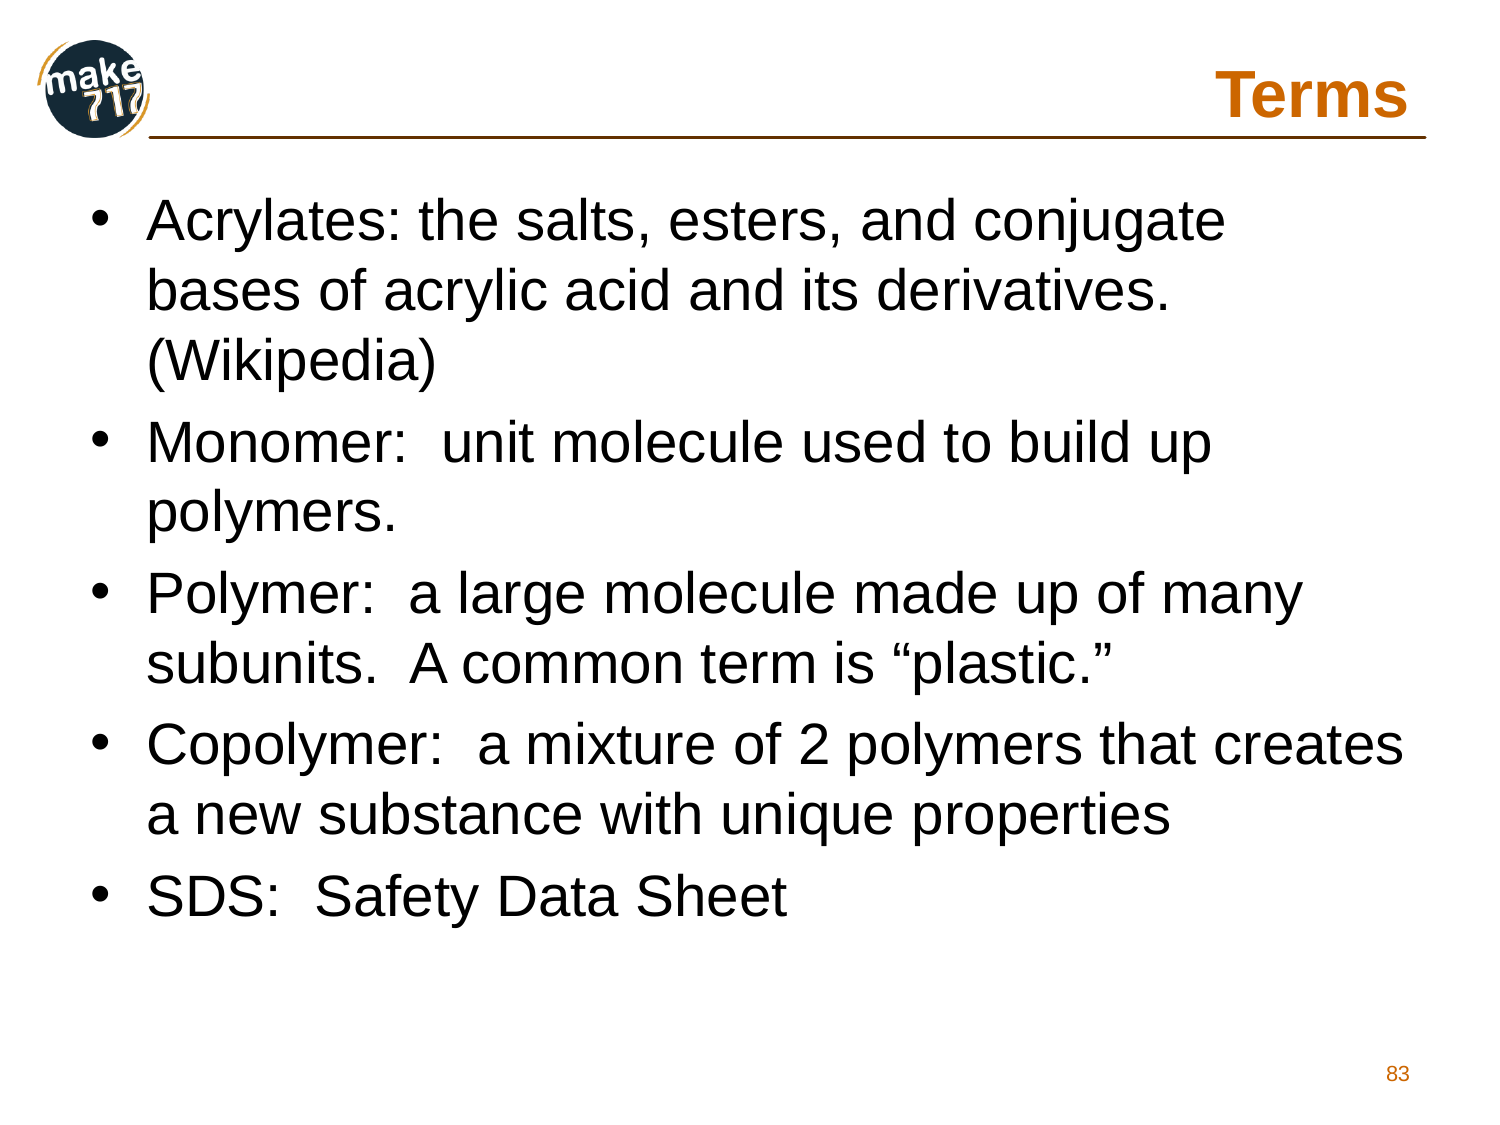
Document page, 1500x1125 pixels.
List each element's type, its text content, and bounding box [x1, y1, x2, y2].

title Terms [75, 45, 1425, 138]
list Acrylates: the salts, esters, and conjugate bases of acrylic acid and its derivatives. (Wikipedia) Monomer: unit molecule used to build up polymers. Polymer: a large molecule made up of many subunits. A common term is “plastic.” Copolymer: a mixture of 2 polymers that creates a new substance with unique properties SDS: Safety Data Sheet [75, 174, 1425, 1005]
slide_number 83 [1074, 1042, 1425, 1103]
picture [37, 40, 150, 138]
